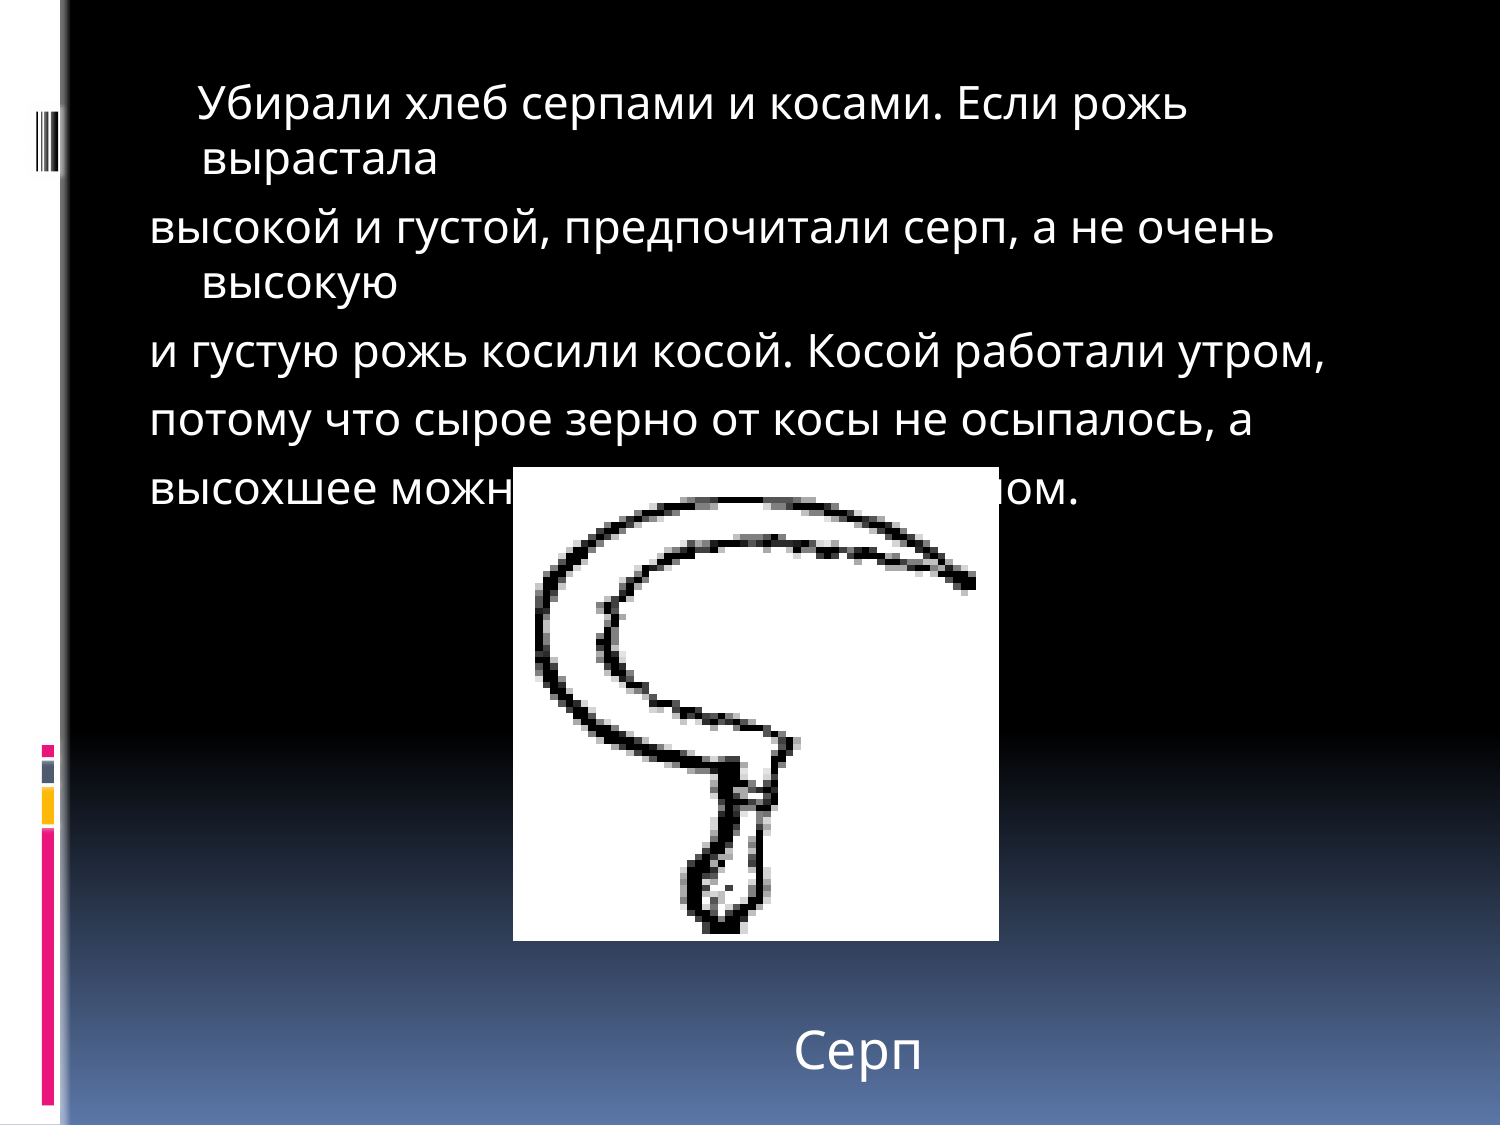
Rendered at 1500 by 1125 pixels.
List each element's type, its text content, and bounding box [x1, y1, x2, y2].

list Убирали хлеб серпами и косами. Если рожь вырастала высокой и густой, предпочитали серп, а не очень высокую и густую рожь косили косой. Косой работали утром, потому что сырое зерно от косы не осыпалось, а высохшее можно было уже жать серпом. Серп [123, 66, 1425, 1094]
picture [513, 467, 999, 941]
